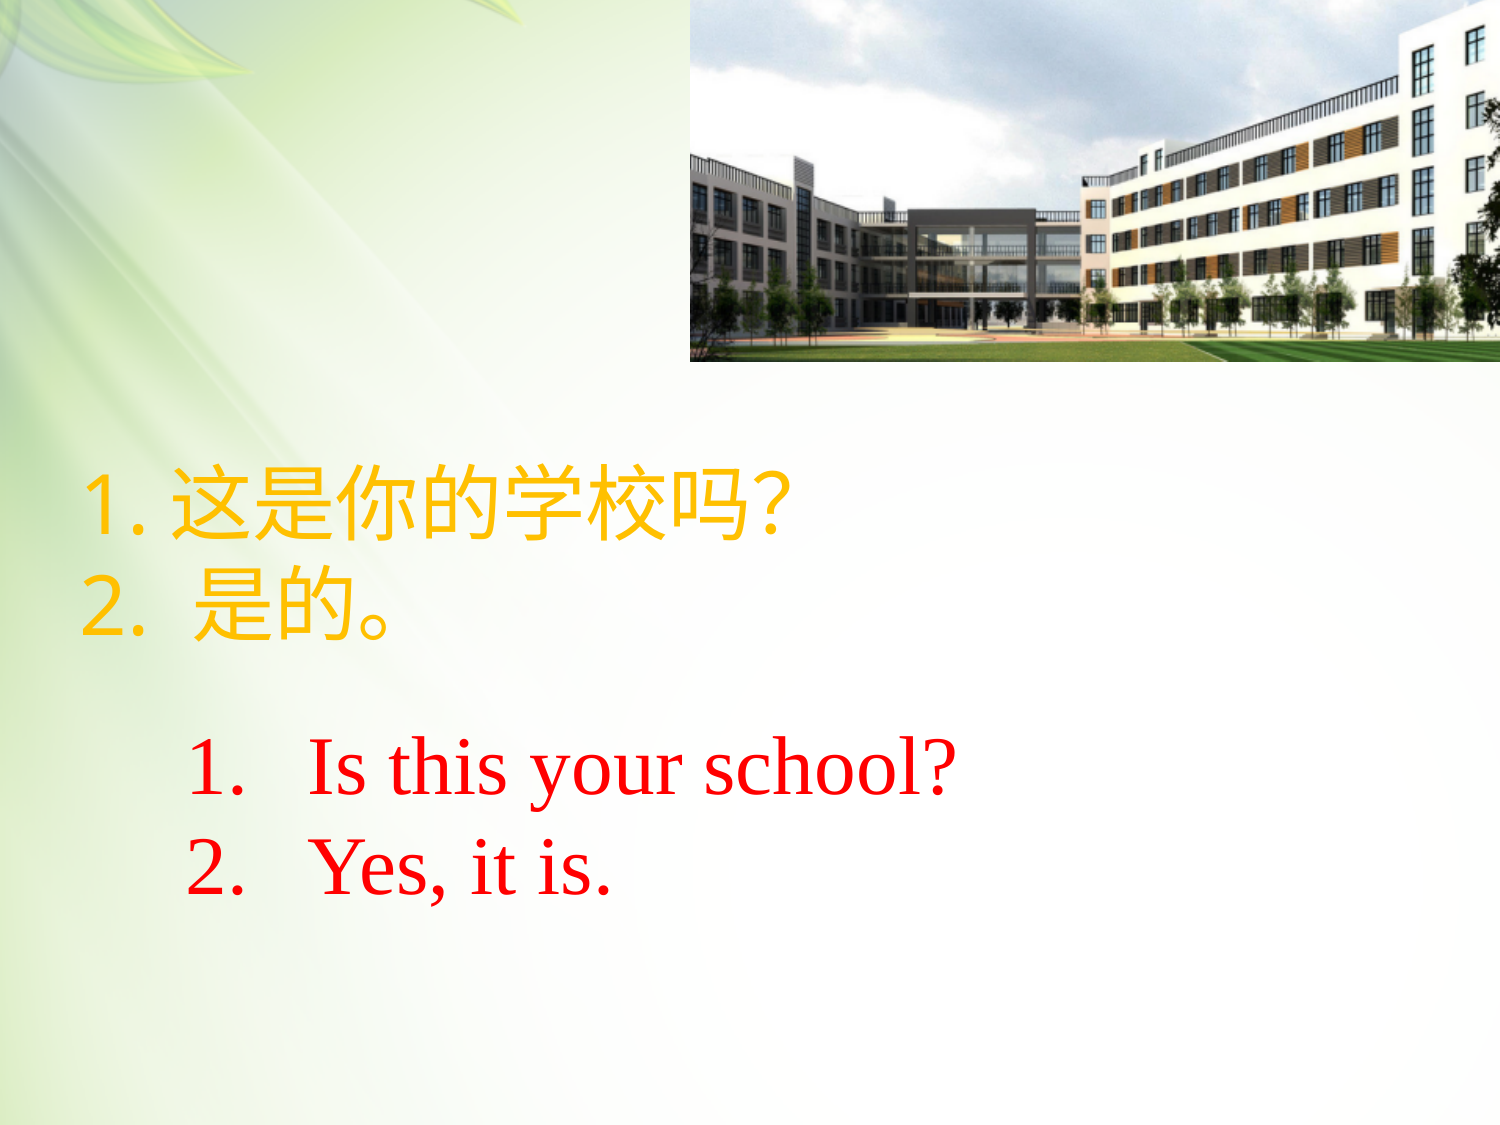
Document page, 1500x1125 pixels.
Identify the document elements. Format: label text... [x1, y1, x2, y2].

text_box 1.这是你的学校吗？ 2. 是的。 [64, 444, 1040, 659]
text_box Is this your school? Yes, it is. [171, 704, 1081, 919]
picture [690, 0, 1500, 362]
